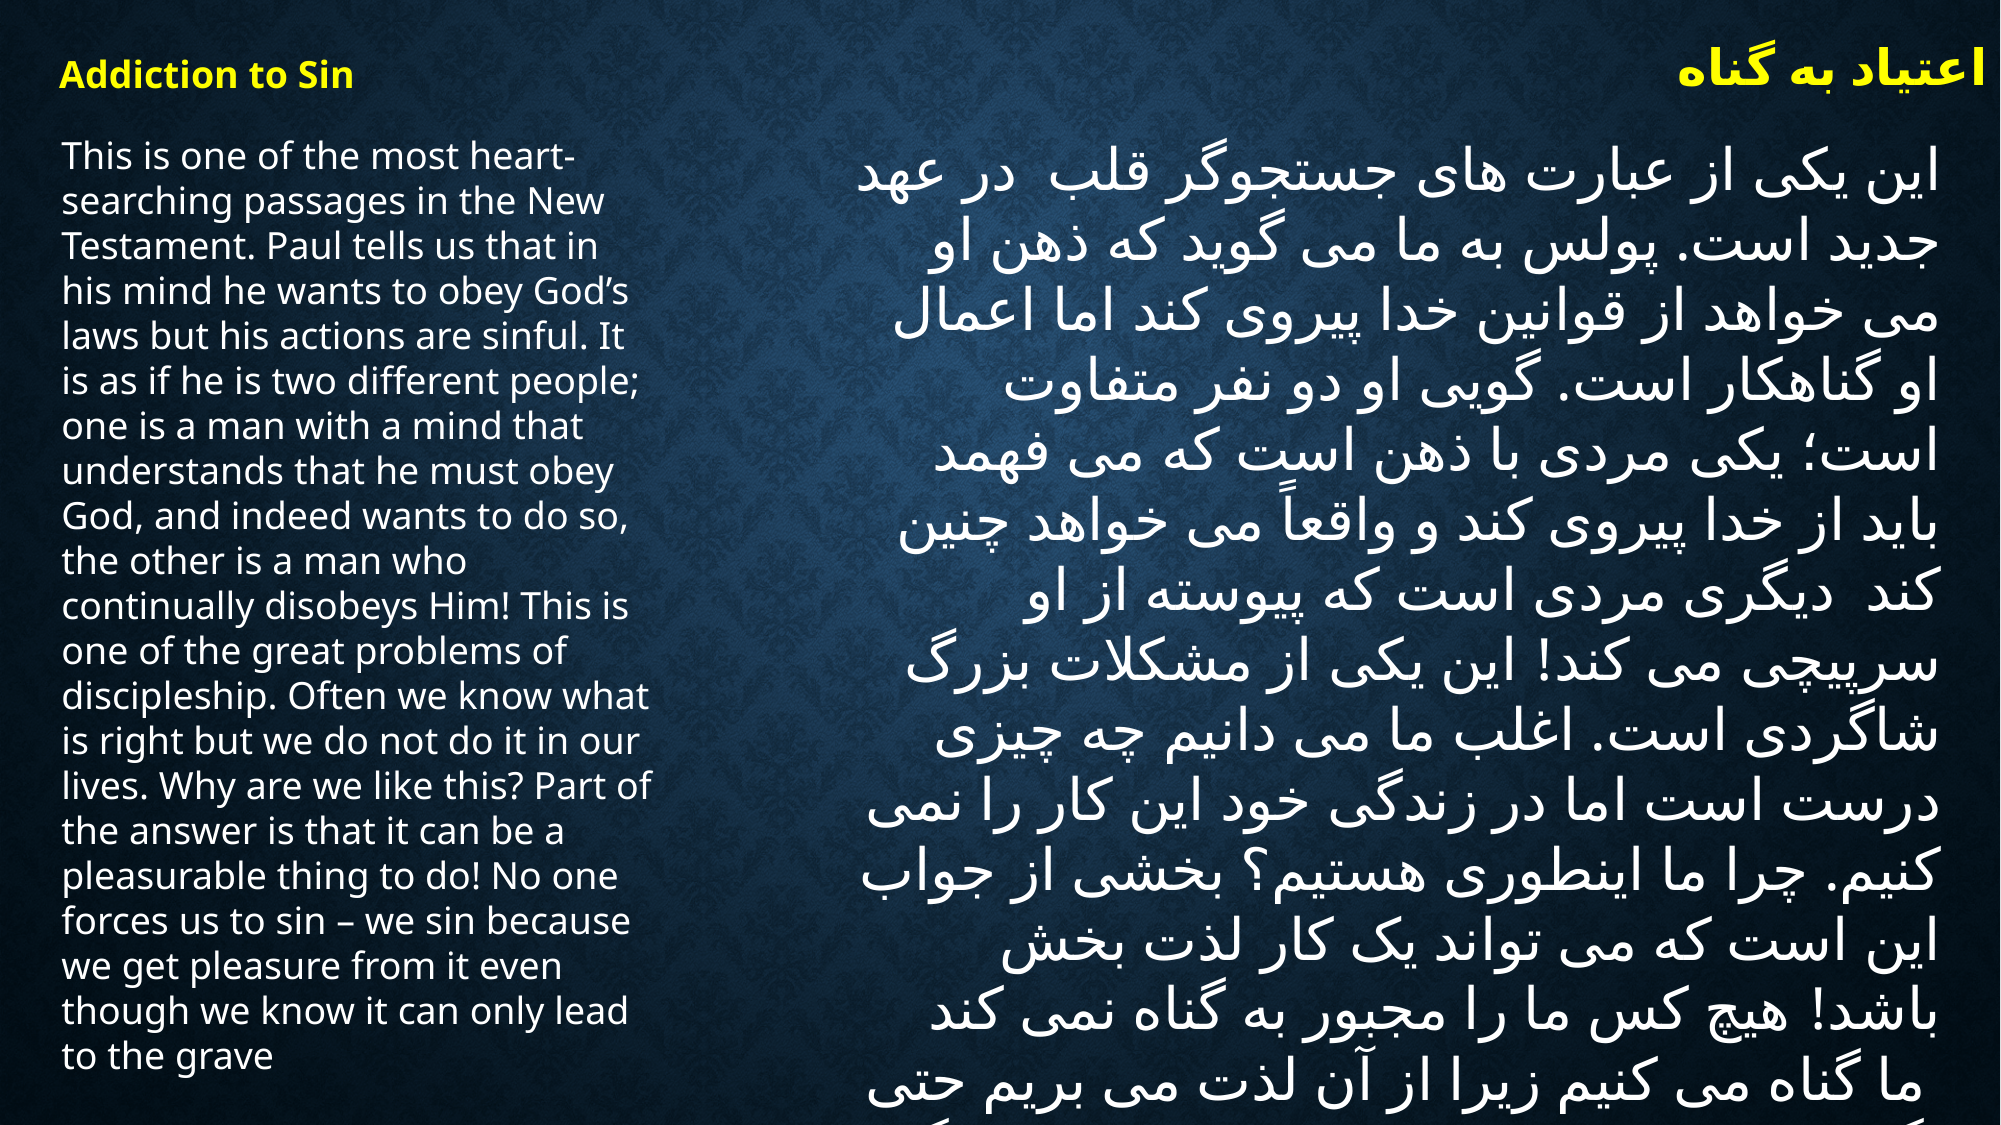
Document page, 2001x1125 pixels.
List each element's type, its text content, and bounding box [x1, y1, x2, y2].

text_box این یکی از عبارت های جستجوگر قلب در عهد جدید است. پولس به ما می گوید که ذهن او می خواهد از قوانین خدا پیروی کند اما اعمال او گناهکار است. گویی او دو نفر متفاوت است؛ یکی مردی با ذهن است که می فهمد باید از خدا پیروی کند و واقعاً می خواهد چنین کند دیگری مردی است که پیوسته از او سرپیچی می کند! این یکی از مشکلات بزرگ شاگردی است. اغلب ما می دانیم چه چیزی درست است اما در زندگی خود این کار را نمی کنیم. چرا ما اینطوری هستیم؟ بخشی از جواب این است که می تواند یک کار لذت بخش باشد! هیچ کس ما را مجبور به گناه نمی کند ما گناه می کنیم زیرا از آن لذت می بریم حتی اگر می دانیم که این تنها می تواند منجر به گور شود. [835, 124, 1957, 1125]
text_box Addiction to Sin [44, 43, 380, 104]
text_box اعتیاد به گناه [1662, 38, 2000, 104]
text_box This is one of the most heart-searching passages in the New Testament. Paul tells us that in his mind he wants to obey God’s laws but his actions are sinful. It is as if he is two different people; one is a man with a mind that understands that he must obey God, and indeed wants to do so, the other is a man who continually disobeys Him! This is one of the great problems of discipleship. Often we know what is right but we do not do it in our lives. Why are we like this? Part of the answer is that it can be a pleasurable thing to do! No one forces us to sin – we sin because we get pleasure from it even though we know it can only lead to the grave [46, 124, 670, 1085]
